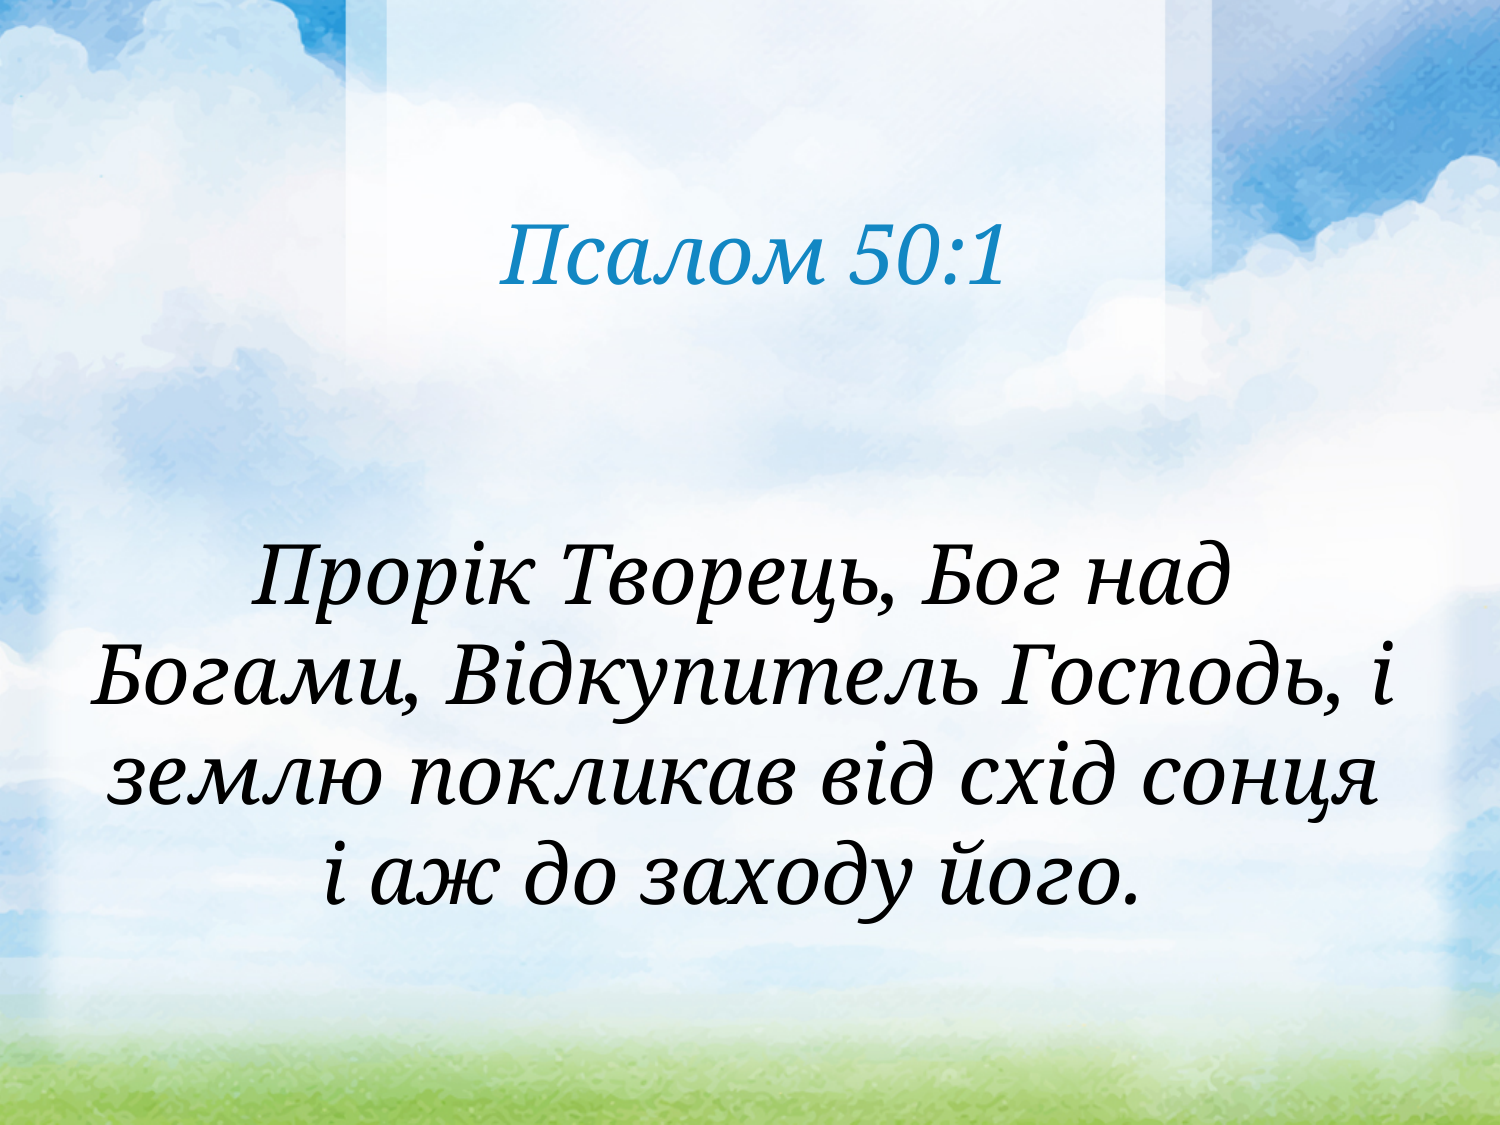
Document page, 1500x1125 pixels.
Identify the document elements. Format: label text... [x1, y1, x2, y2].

text_box Псалом 50:1 [88, 208, 1447, 309]
picture [0, 0, 1500, 1125]
text_box Прорік Творець, Бог над Богами, Відкупитель Господь, і землю покликав від схід сонця і аж до заходу його. [64, 361, 1424, 929]
